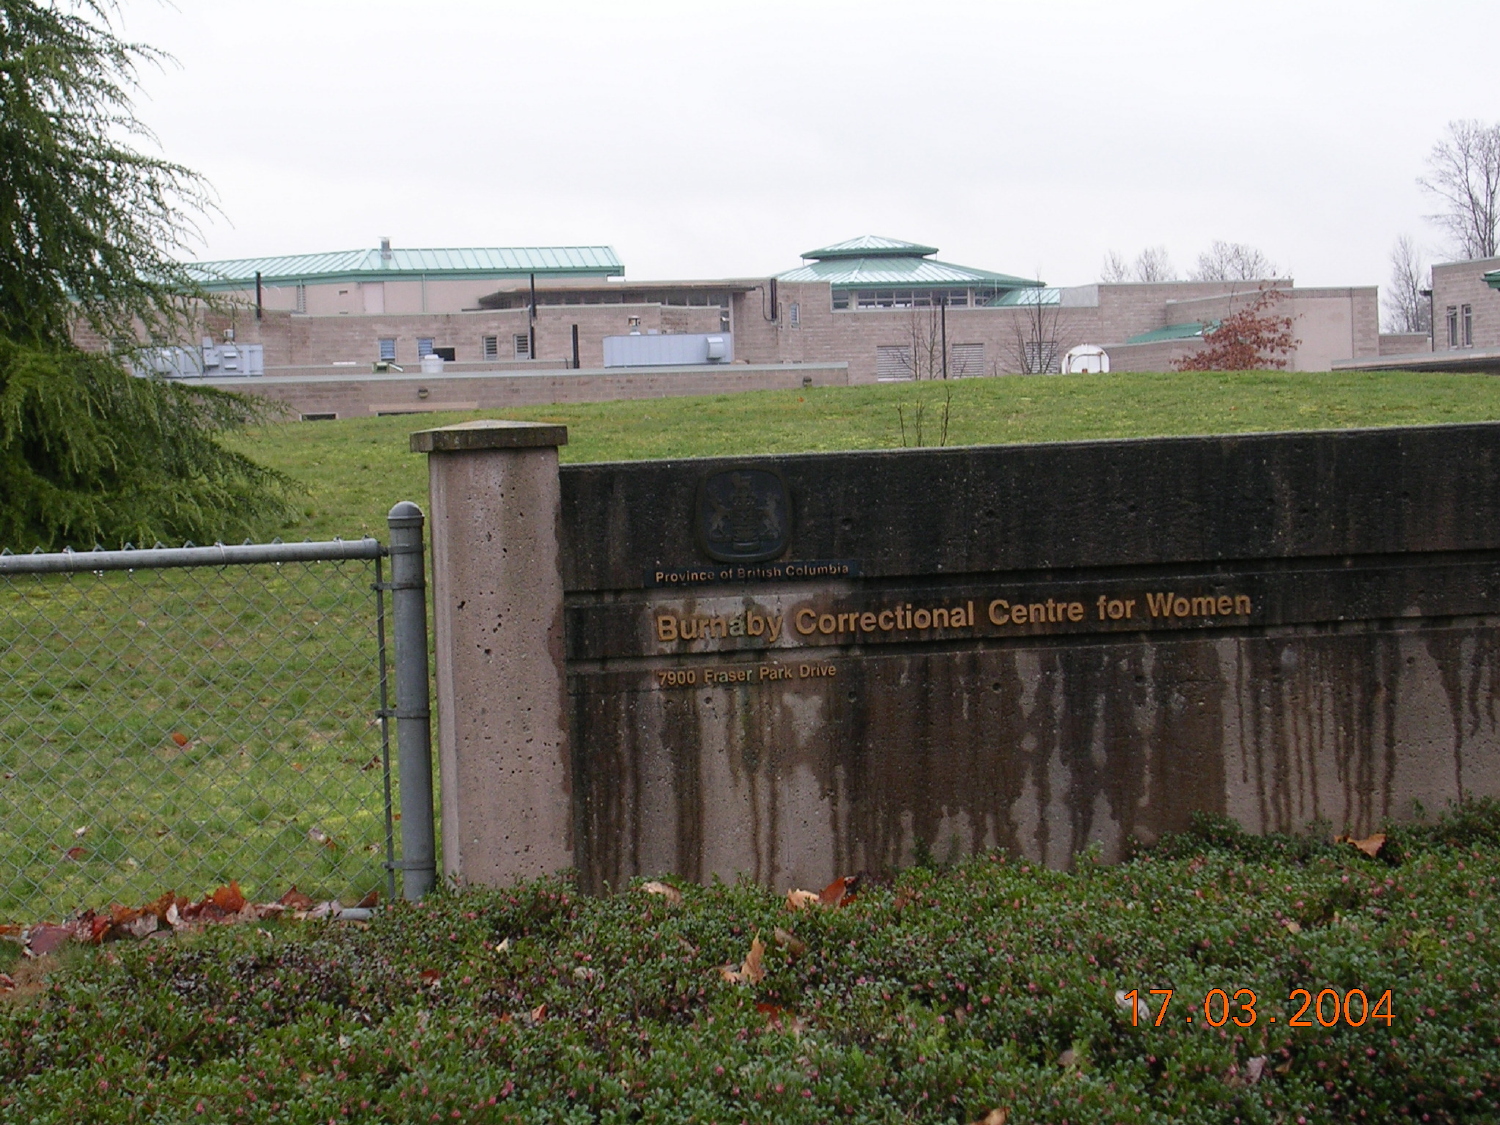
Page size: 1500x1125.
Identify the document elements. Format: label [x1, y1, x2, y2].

list [0, 0, 1500, 1125]
